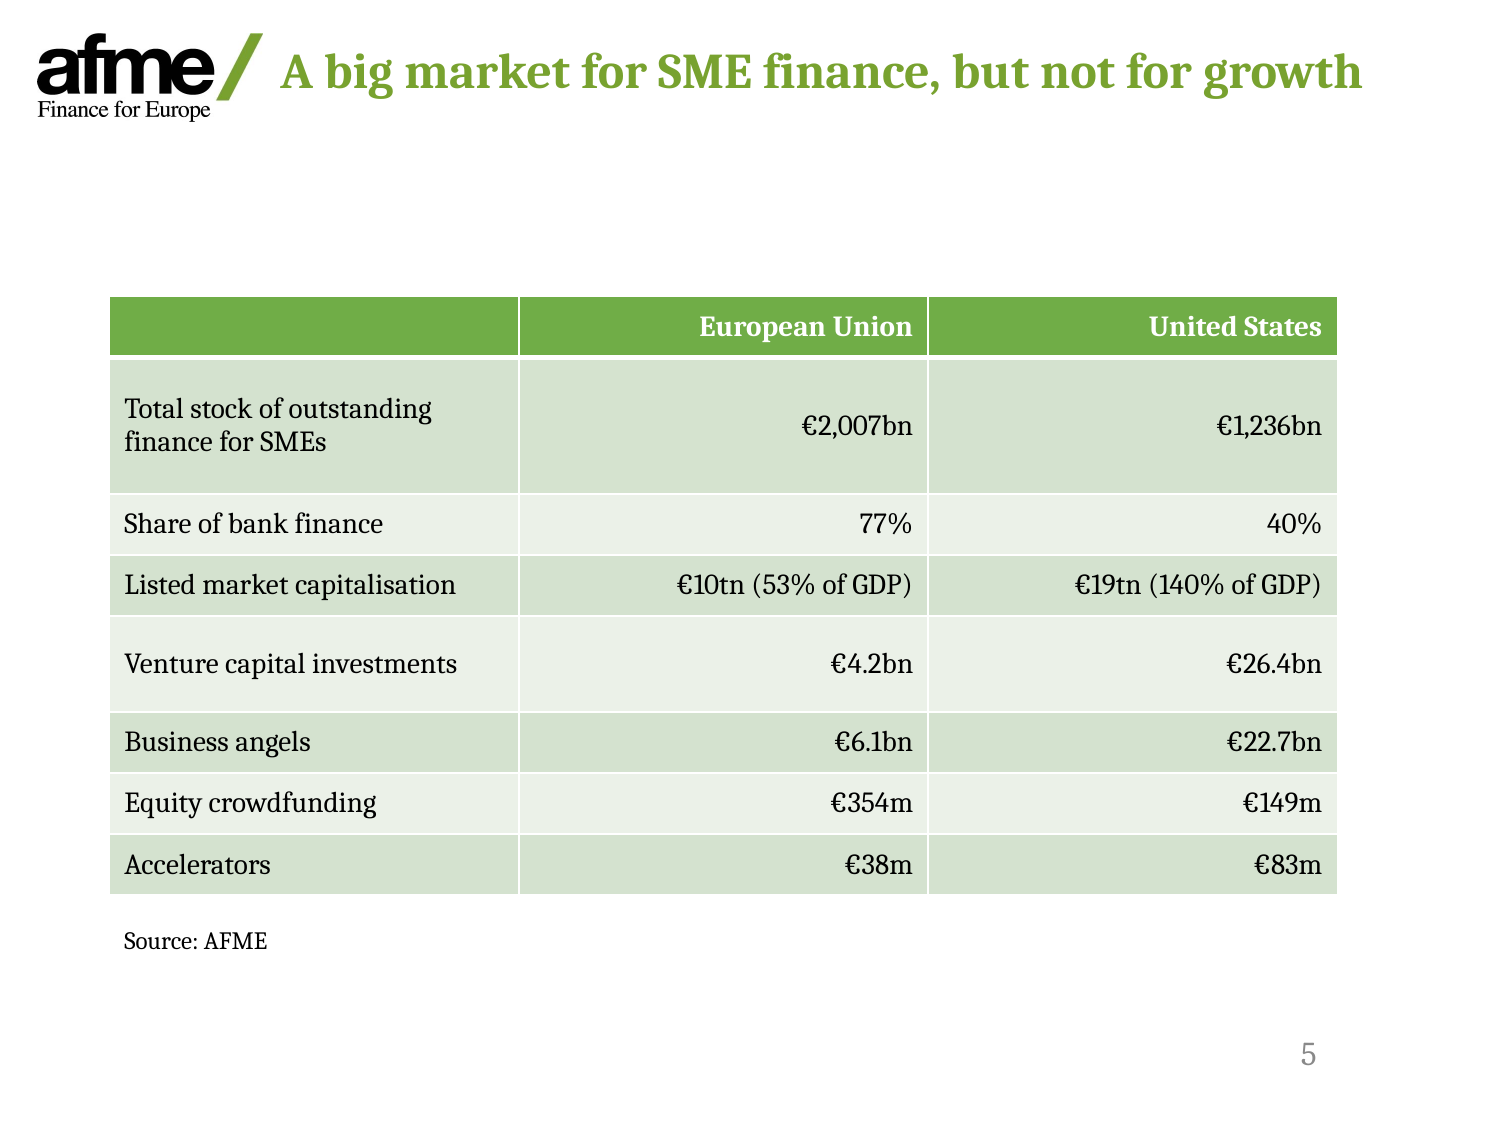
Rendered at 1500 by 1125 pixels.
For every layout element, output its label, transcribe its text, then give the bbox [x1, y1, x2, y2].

table_cell 77% [520, 495, 927, 554]
table_cell Business angels [110, 713, 518, 772]
table_cell €1,236bn [929, 360, 1337, 493]
text_box Source: AFME [109, 916, 700, 988]
table_cell €38m [520, 835, 927, 894]
table_cell €149m [929, 774, 1337, 833]
picture [37, 33, 263, 122]
table_cell Equity crowdfunding [110, 774, 518, 833]
table_cell €2,007bn [520, 360, 927, 493]
table_cell Total stock of outstanding finance for SMEs [110, 360, 518, 493]
table_cell Accelerators [110, 835, 518, 894]
table_cell €6.1bn [520, 713, 927, 772]
table_cell Share of bank finance [110, 495, 518, 554]
table_cell 40% [929, 495, 1337, 554]
table_cell €10tn (53% of GDP) [520, 556, 927, 615]
table_cell €22.7bn [929, 713, 1337, 772]
table_cell €26.4bn [929, 617, 1337, 711]
table_cell €83m [929, 835, 1337, 894]
table_cell €4.2bn [520, 617, 927, 711]
table_header United States [929, 297, 1337, 355]
table_cell Listed market capitalisation [110, 556, 518, 615]
table_cell €354m [520, 774, 927, 833]
table_cell €19tn (140% of GDP) [929, 556, 1337, 615]
text_box A big market for SME finance, but not for growth [265, 30, 1500, 166]
table_cell Venture capital investments [110, 617, 518, 711]
table_header European Union [520, 297, 927, 355]
table_header [110, 297, 518, 355]
